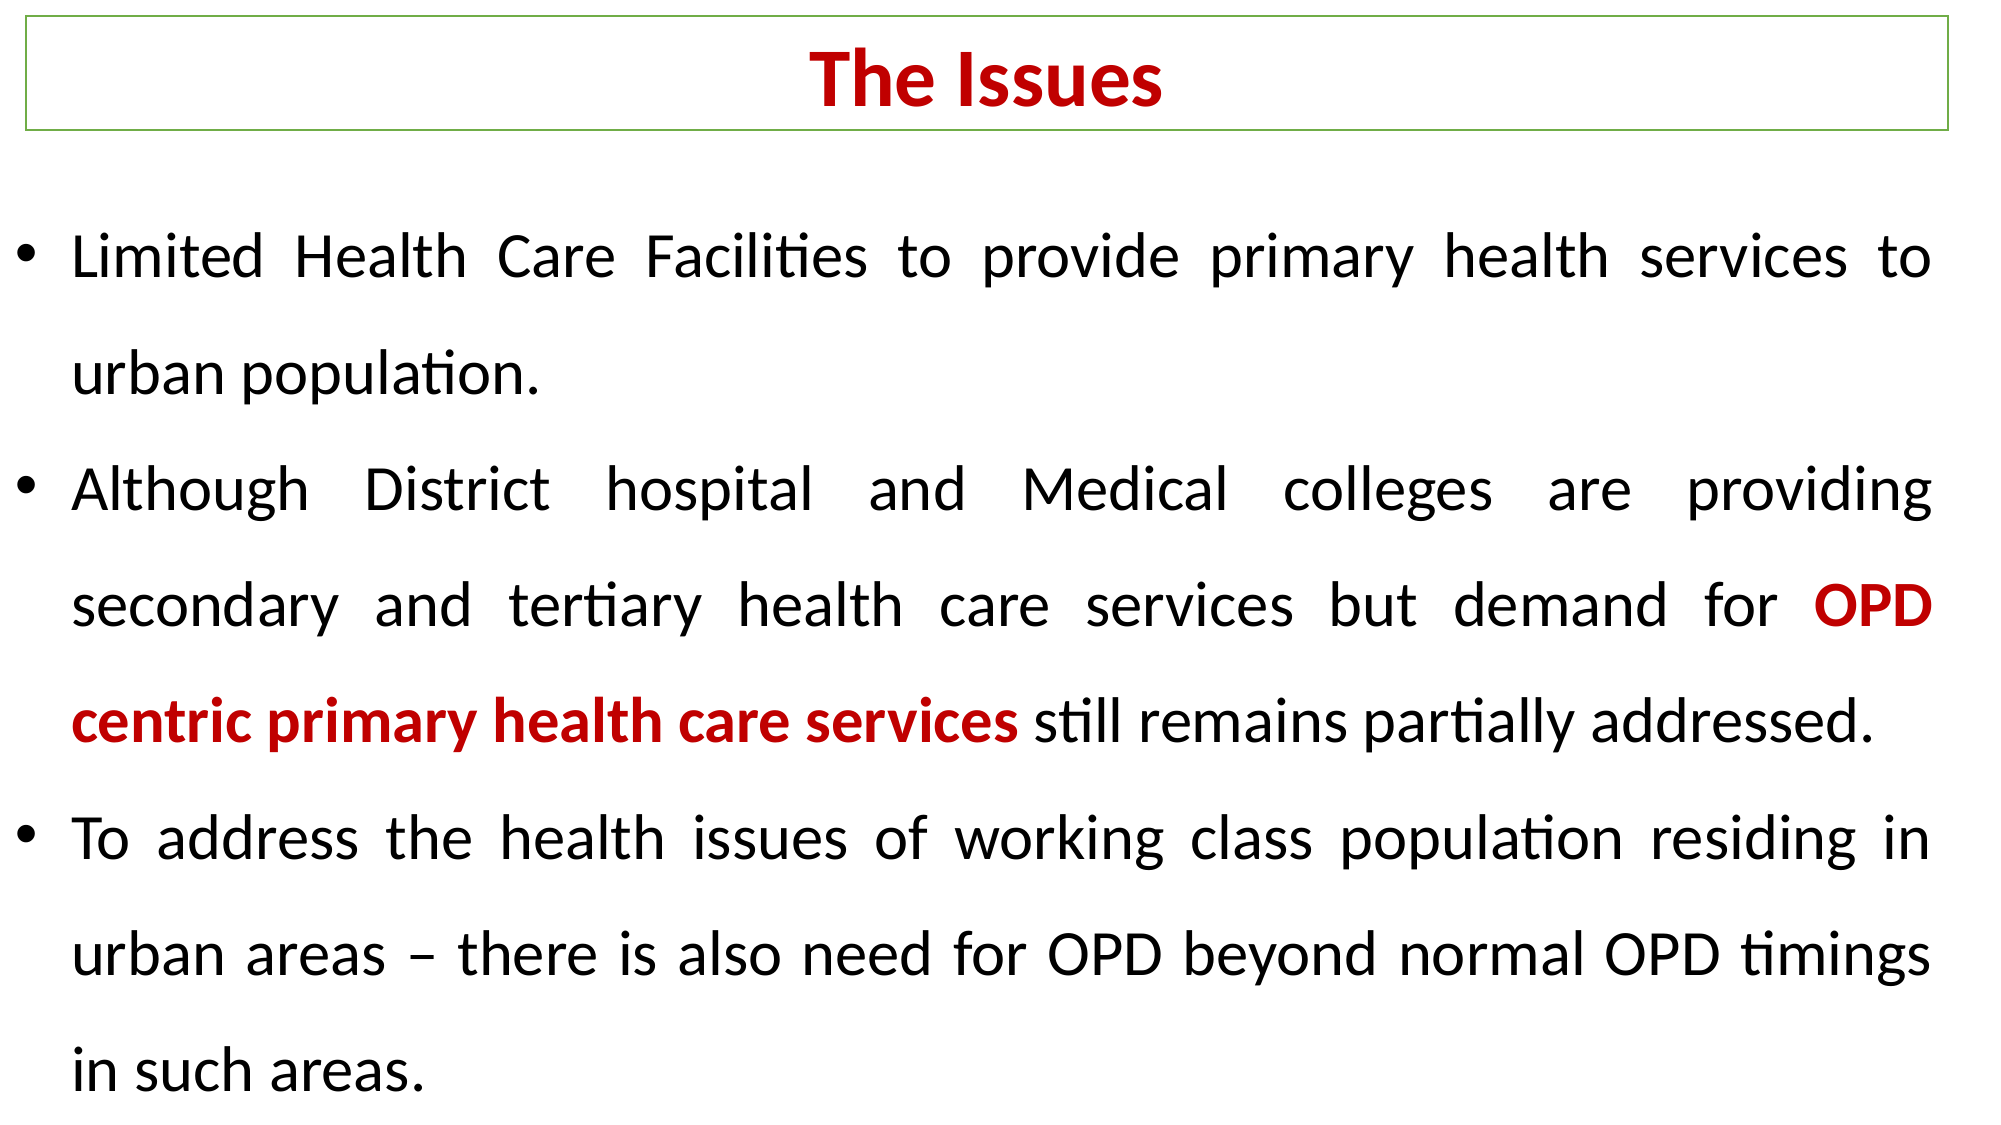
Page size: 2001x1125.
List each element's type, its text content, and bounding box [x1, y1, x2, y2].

text_box Limited Health Care Facilities to provide primary health services to urban population. Although District hospital and Medical colleges are providing secondary and tertiary health care services but demand for OPD centric primary health care services still remains partially addressed. To address the health issues of working class population residing in urban areas – there is also need for OPD beyond normal OPD timings in such areas. [0, 167, 1948, 1112]
text_box The Issues [25, 15, 1949, 131]
